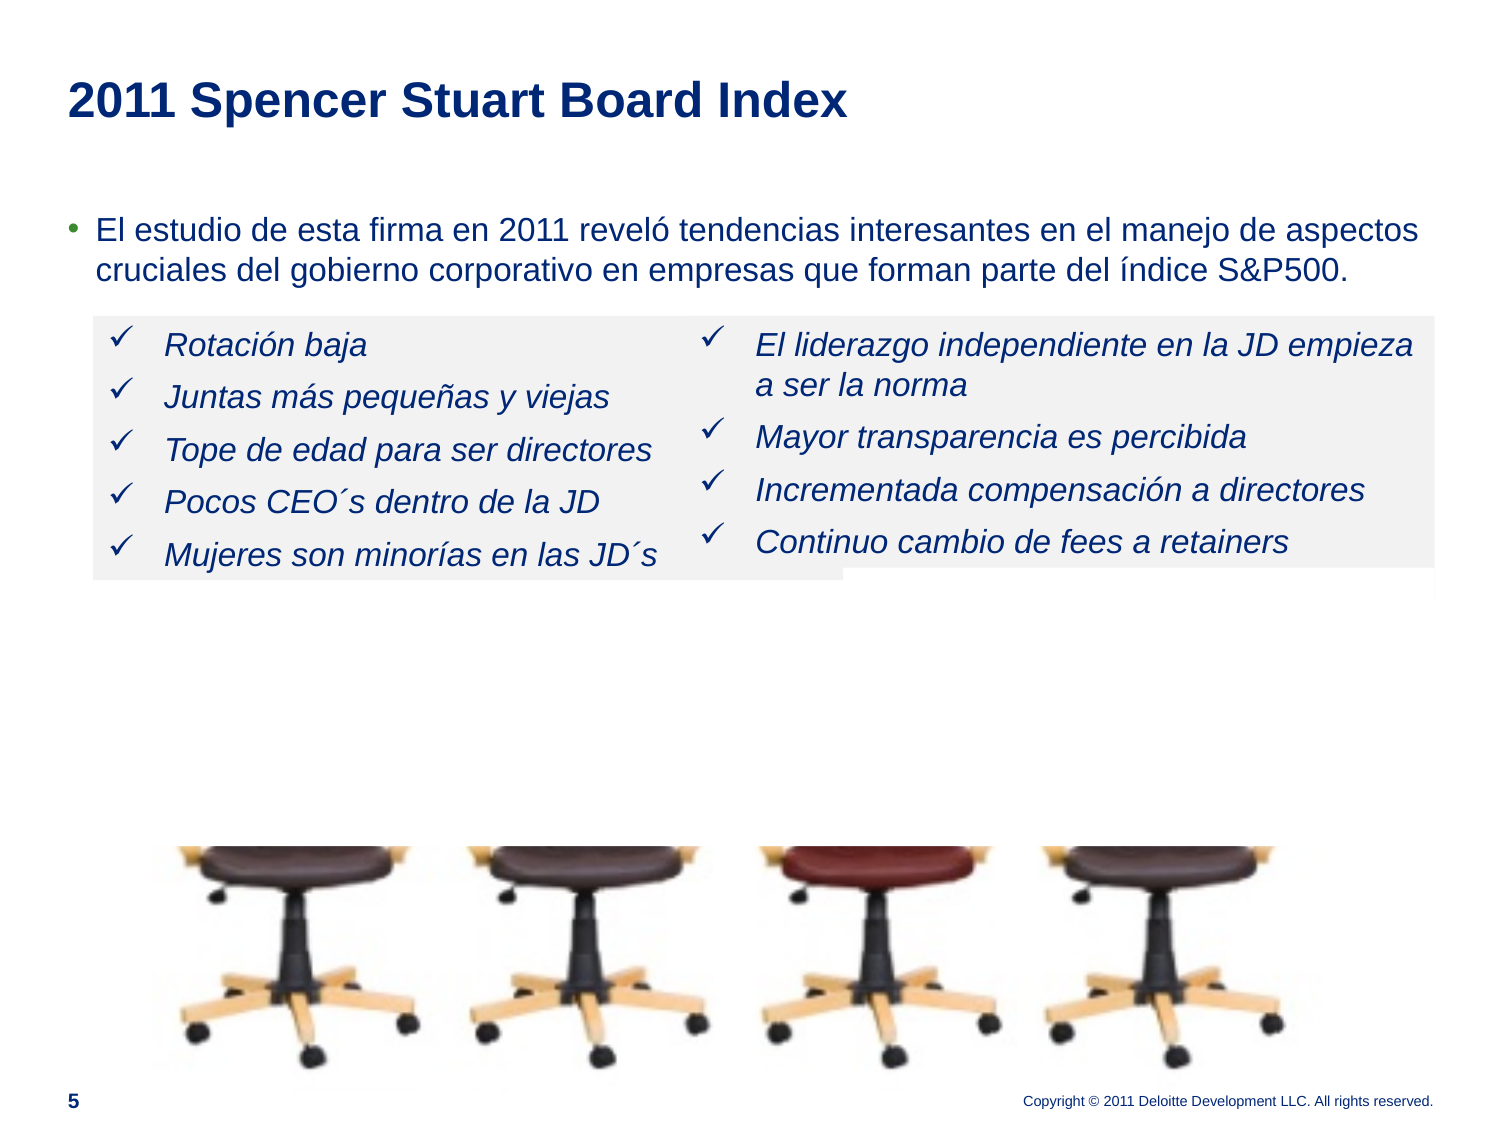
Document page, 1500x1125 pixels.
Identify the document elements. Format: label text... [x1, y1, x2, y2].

title 2011 Spencer Stuart Board Index [67, 61, 1435, 129]
picture [152, 601, 1322, 1094]
text_box El liderazgo independiente en la JD empieza a ser la norma Mayor transparencia es percibida Incrementada compensación a directores Continuo cambio de fees a retainers [684, 315, 1435, 568]
text_box Rotación baja Juntas más pequeñas y viejas Tope de edad para ser directores Pocos CEO´s dentro de la JD Mujeres son minorías en las JD´s [93, 315, 844, 581]
list El estudio de esta firma en 2011 reveló tendencias interesantes en el manejo de aspectos cruciales del gobierno corporativo en empresas que forman parte del índice S&P500. [67, 208, 1435, 847]
